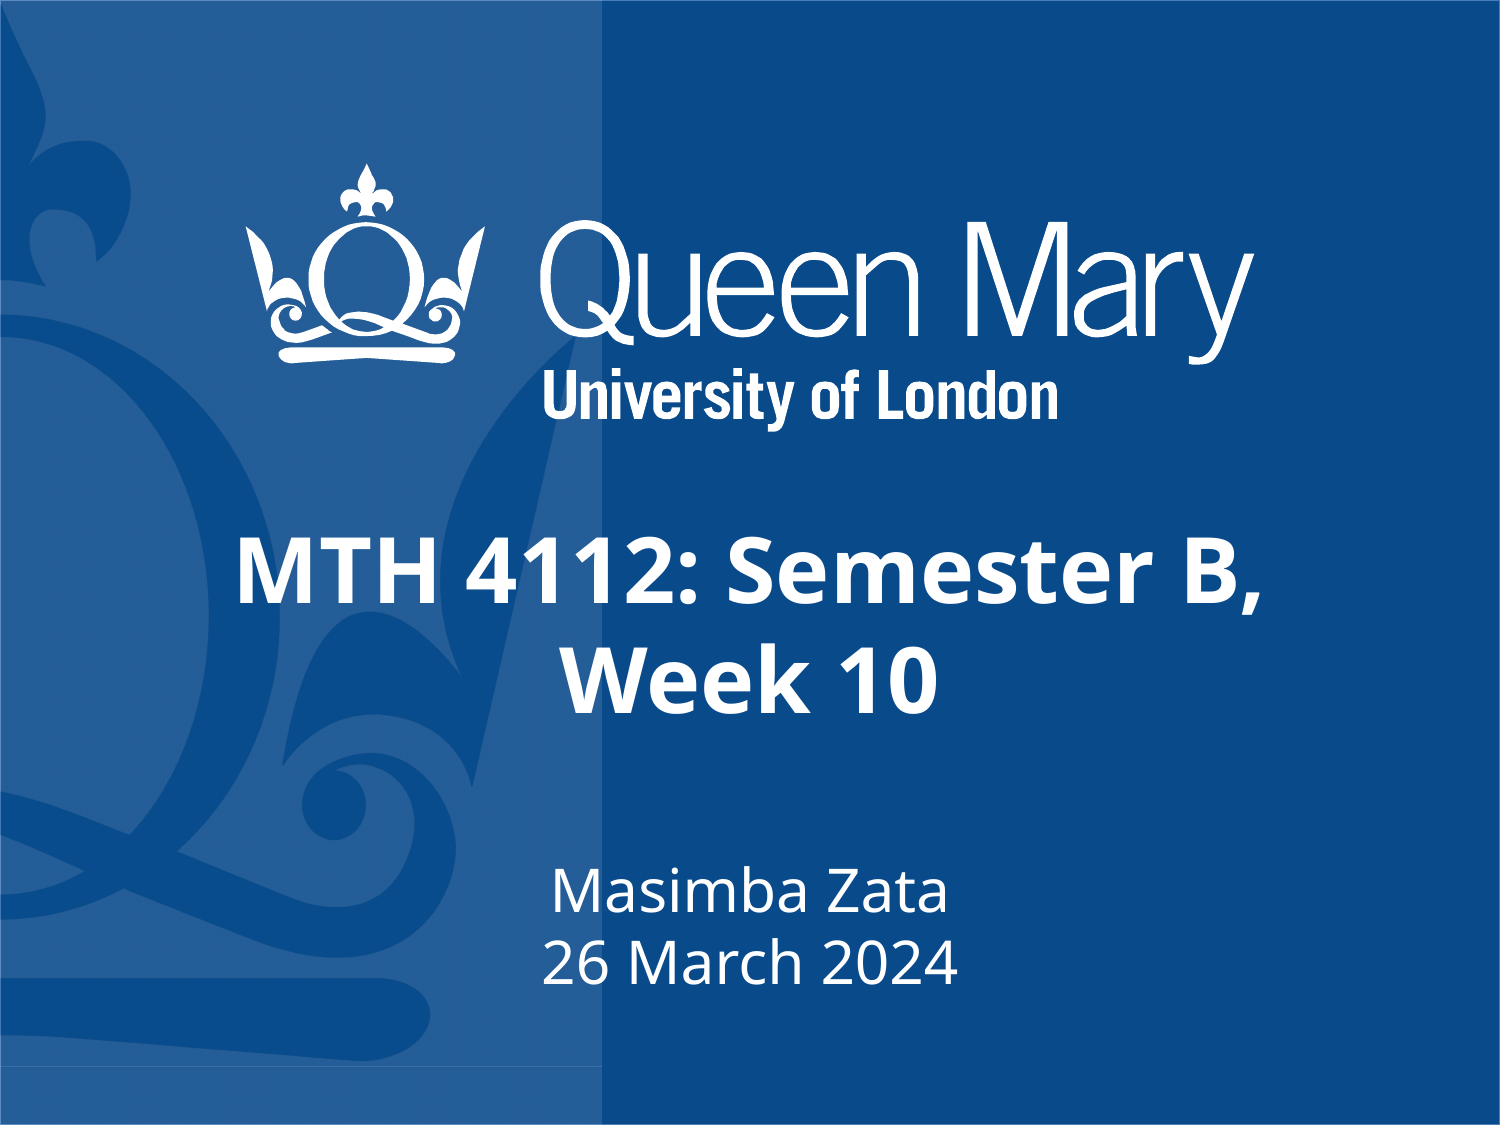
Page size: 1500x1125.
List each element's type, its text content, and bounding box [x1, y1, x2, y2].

text_box MTH 4112: Semester B, Week 10 Masimba Zata 26 March 2024 [131, 504, 1369, 1005]
picture [244, 162, 1256, 433]
